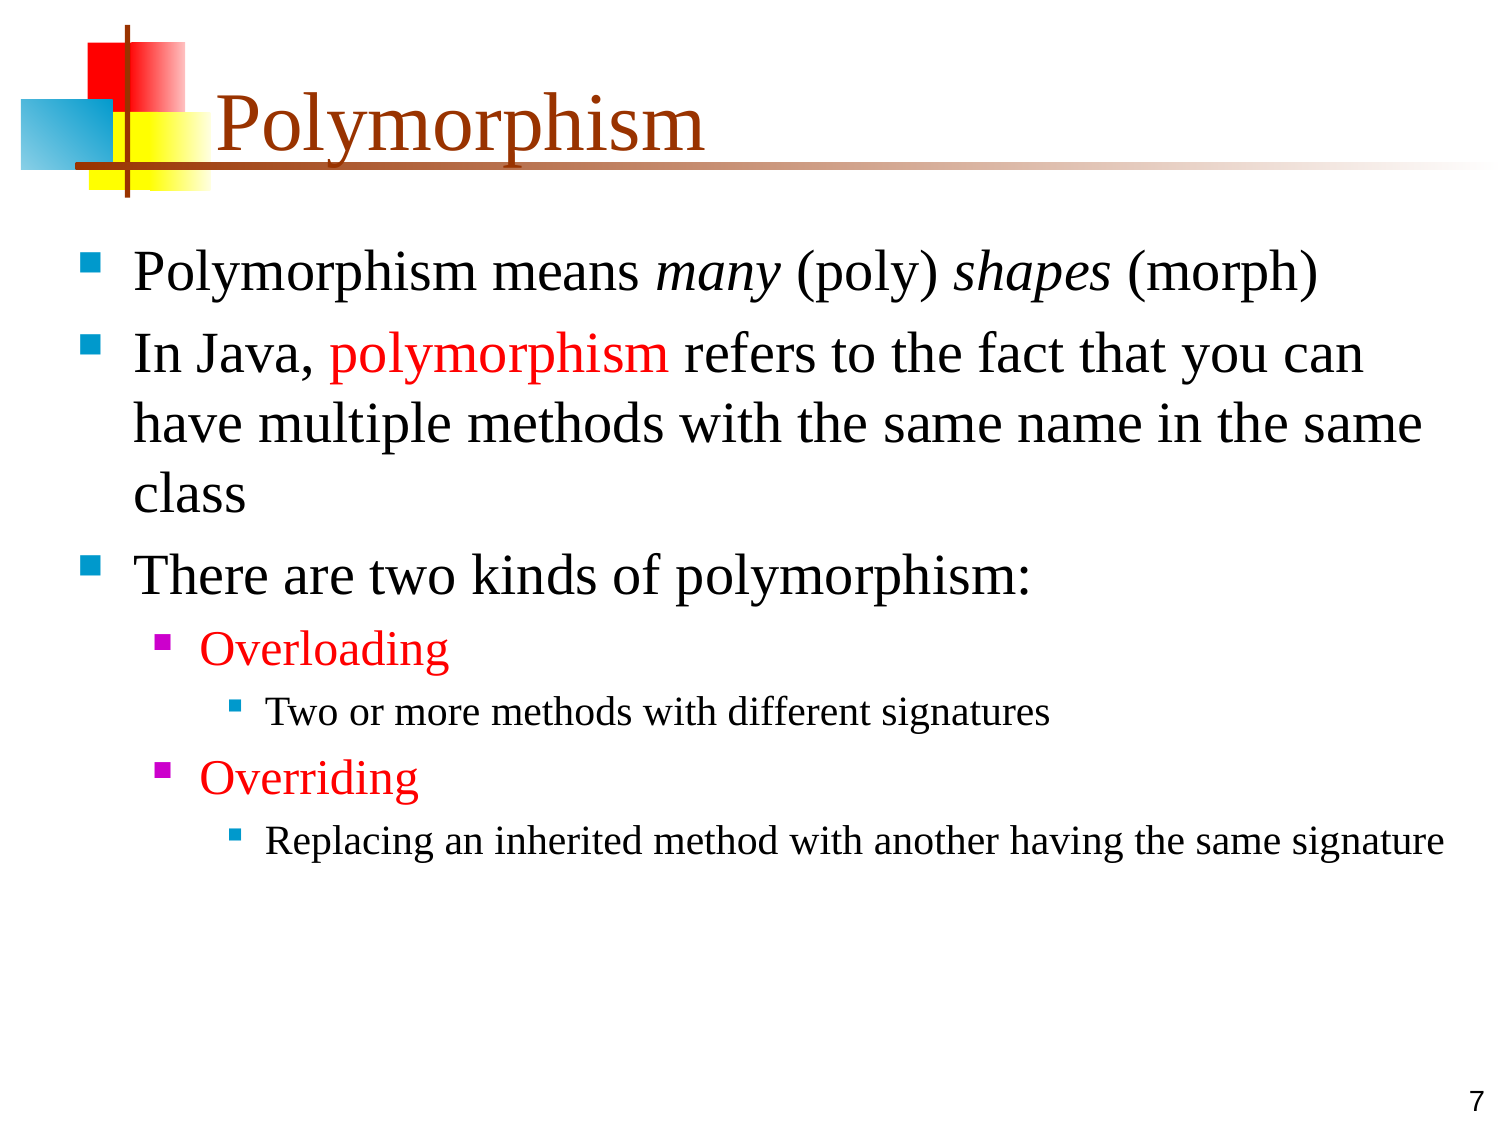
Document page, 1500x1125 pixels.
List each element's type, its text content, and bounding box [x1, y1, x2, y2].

title Polymorphism [200, 37, 1479, 175]
slide_number 7 [1187, 1049, 1500, 1125]
list Polymorphism means many (poly) shapes (morph) In Java, polymorphism refers to the fact that you can have multiple methods with the same name in the same class There are two kinds of polymorphism: Overloading Two or more methods with different signatures Overriding Replacing an inherited method with another having the same signature [62, 224, 1469, 1006]
